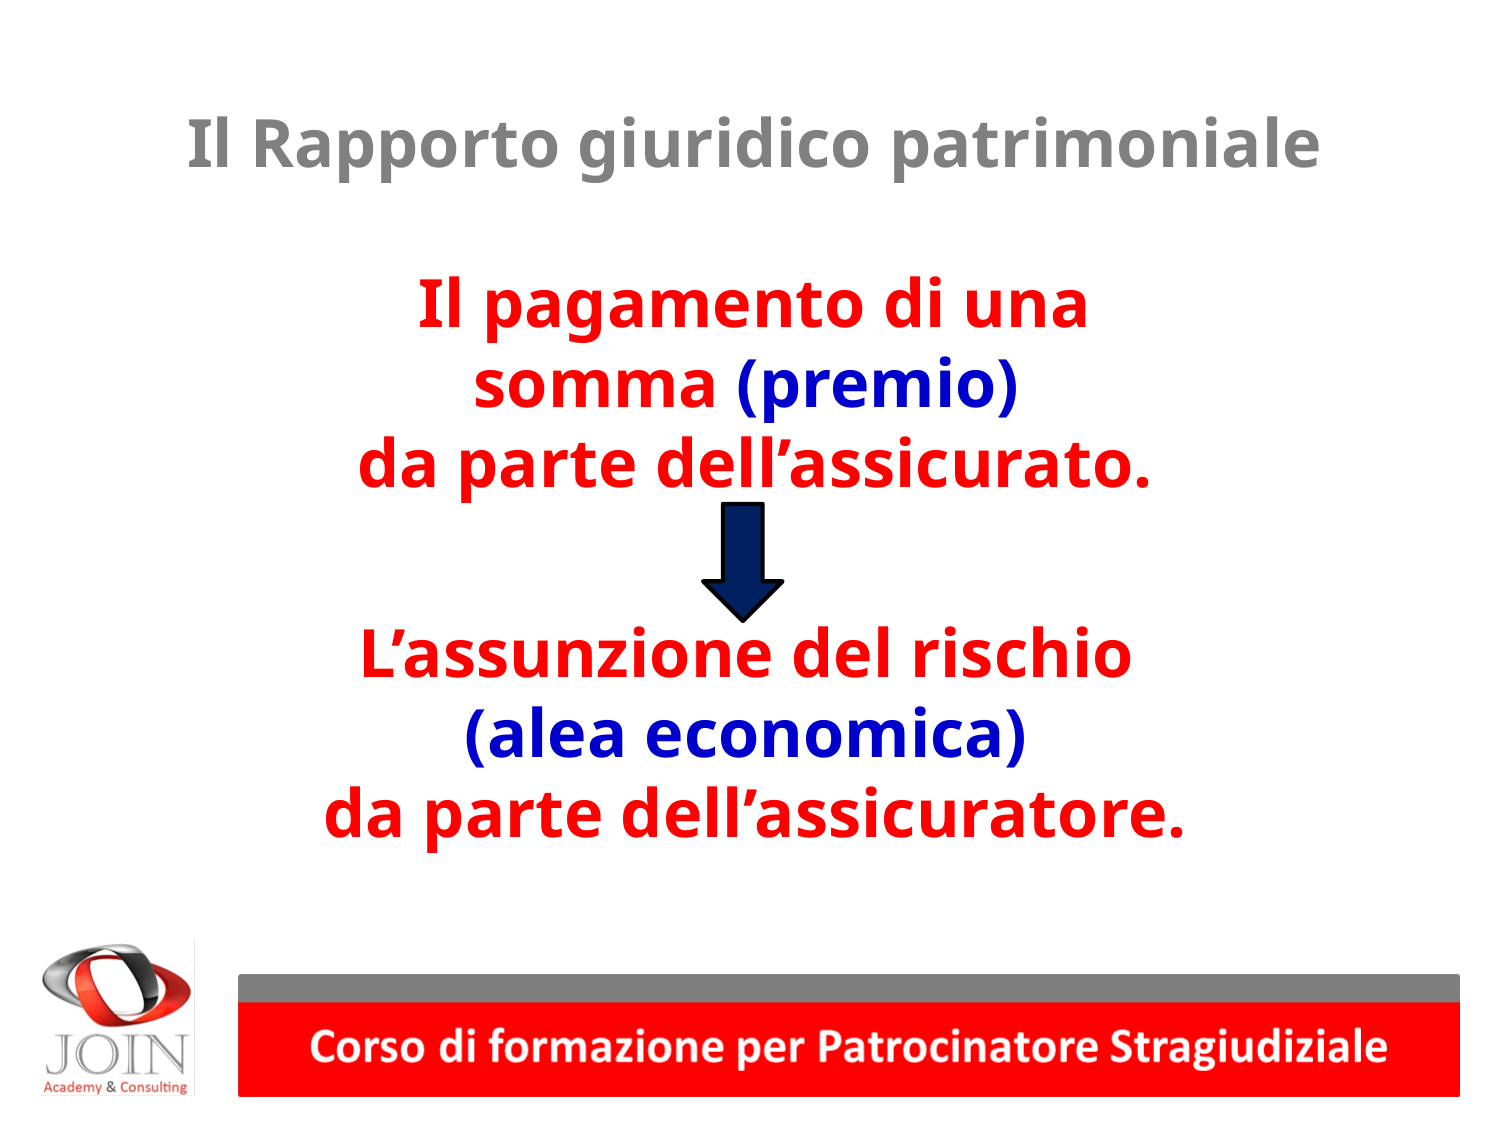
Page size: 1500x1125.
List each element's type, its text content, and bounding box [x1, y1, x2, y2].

picture [39, 940, 1461, 1107]
text_box [701, 501, 785, 624]
text_box Il Rapporto giuridico patrimoniale Il pagamento di una somma (premio) da parte dell’assicurato. L’assunzione del rischio (alea economica) da parte dell’assicuratore. [81, 93, 1429, 939]
